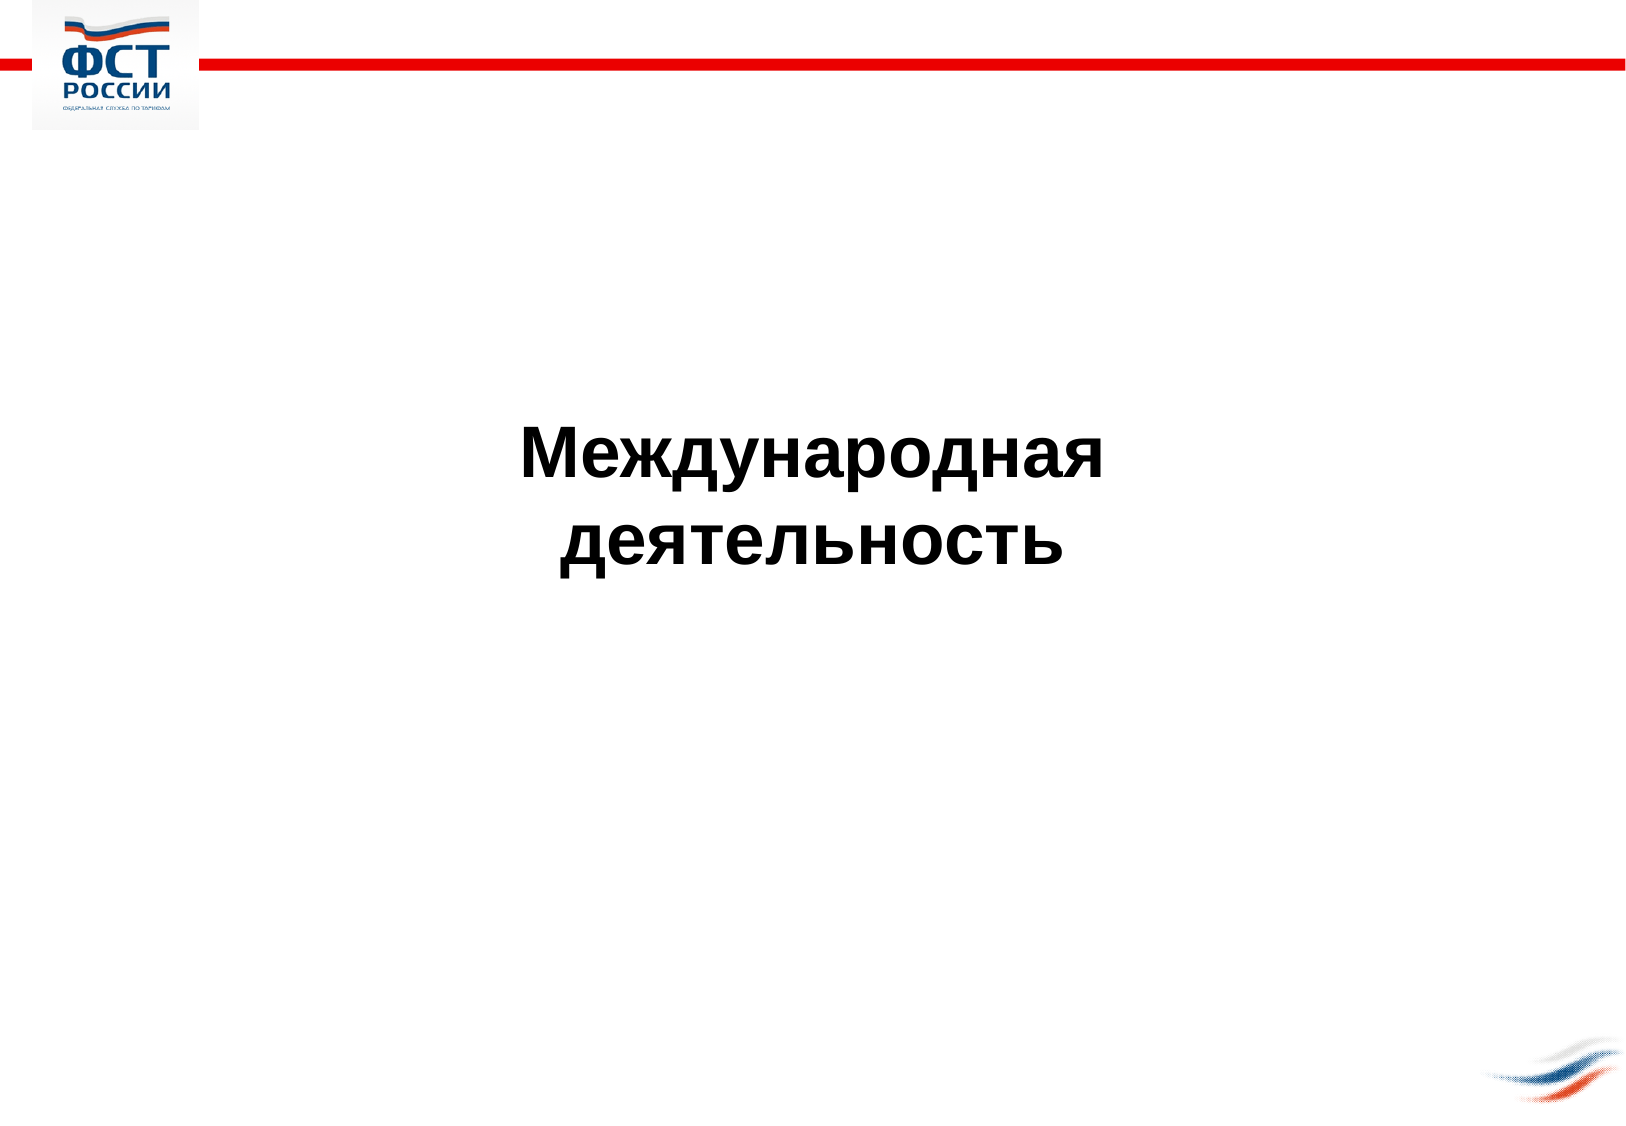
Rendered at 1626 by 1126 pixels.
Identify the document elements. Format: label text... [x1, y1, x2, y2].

text_box Международная деятельность [257, 397, 1368, 587]
picture [32, 0, 199, 130]
picture [1478, 1029, 1626, 1126]
